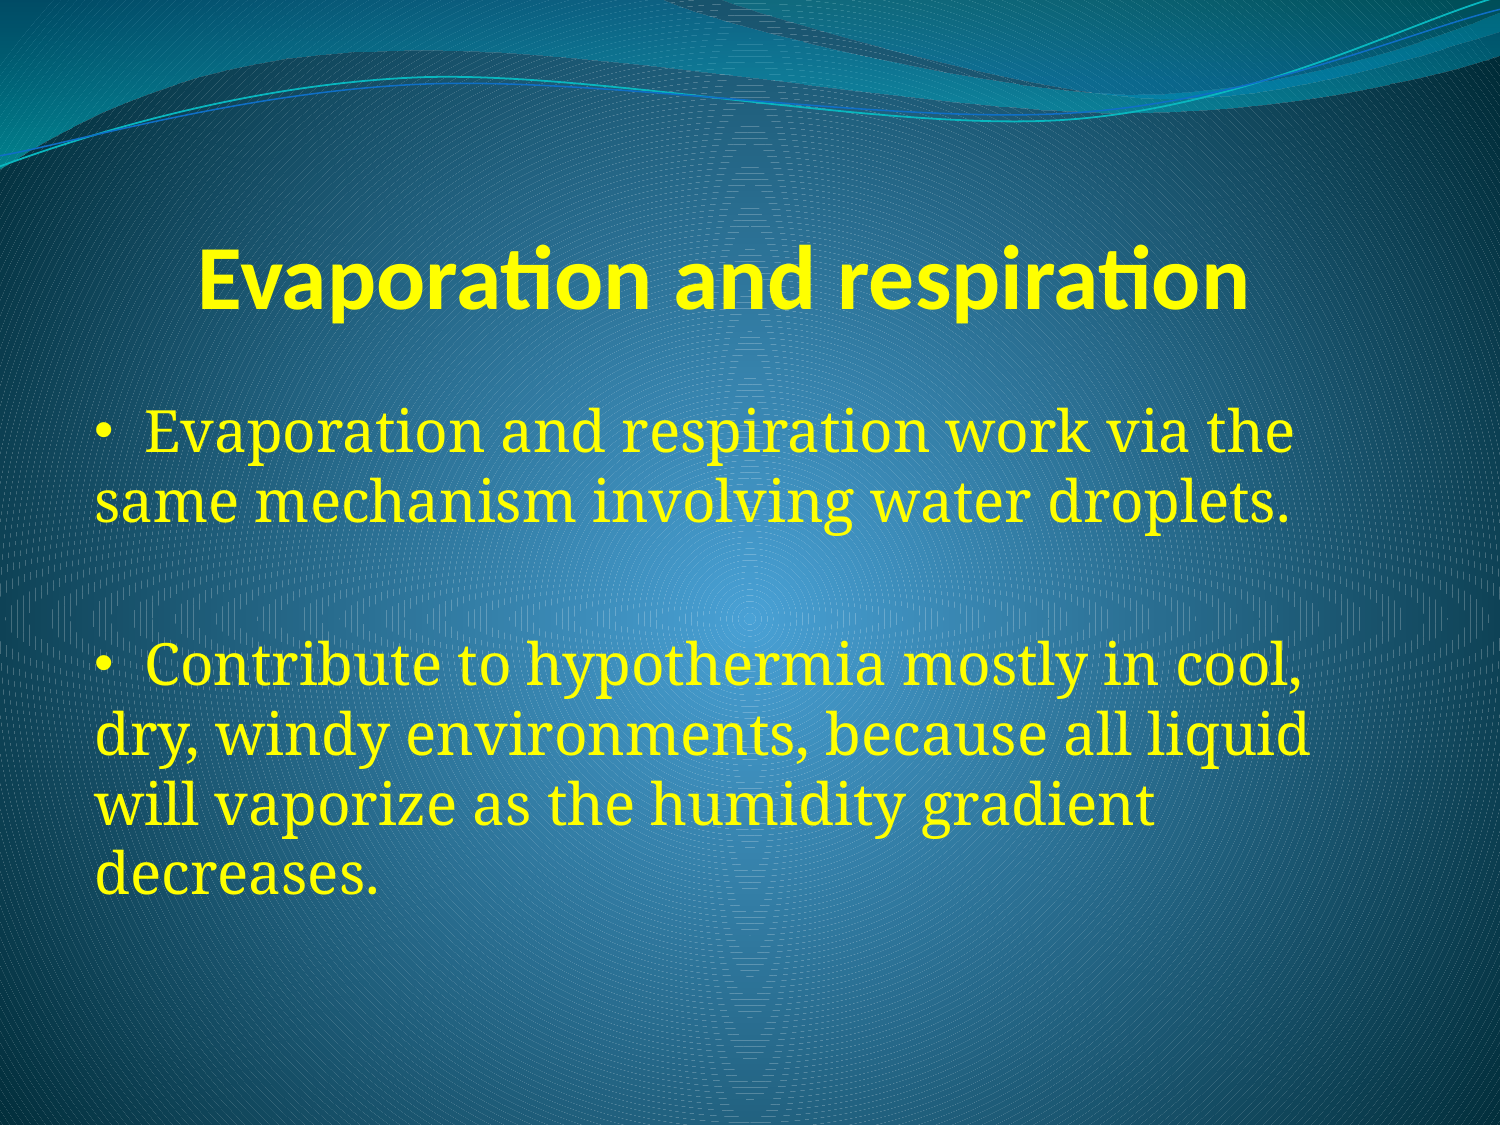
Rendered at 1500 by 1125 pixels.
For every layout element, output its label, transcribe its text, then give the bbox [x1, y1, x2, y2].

list Evaporation and respiration work via the same mechanism involving water droplets. Contribute to hypothermia mostly in cool, dry, windy environments, because all liquid will vaporize as the humidity gradient decreases. [86, 386, 1362, 938]
title Evaporation and respiration [86, 216, 1362, 329]
